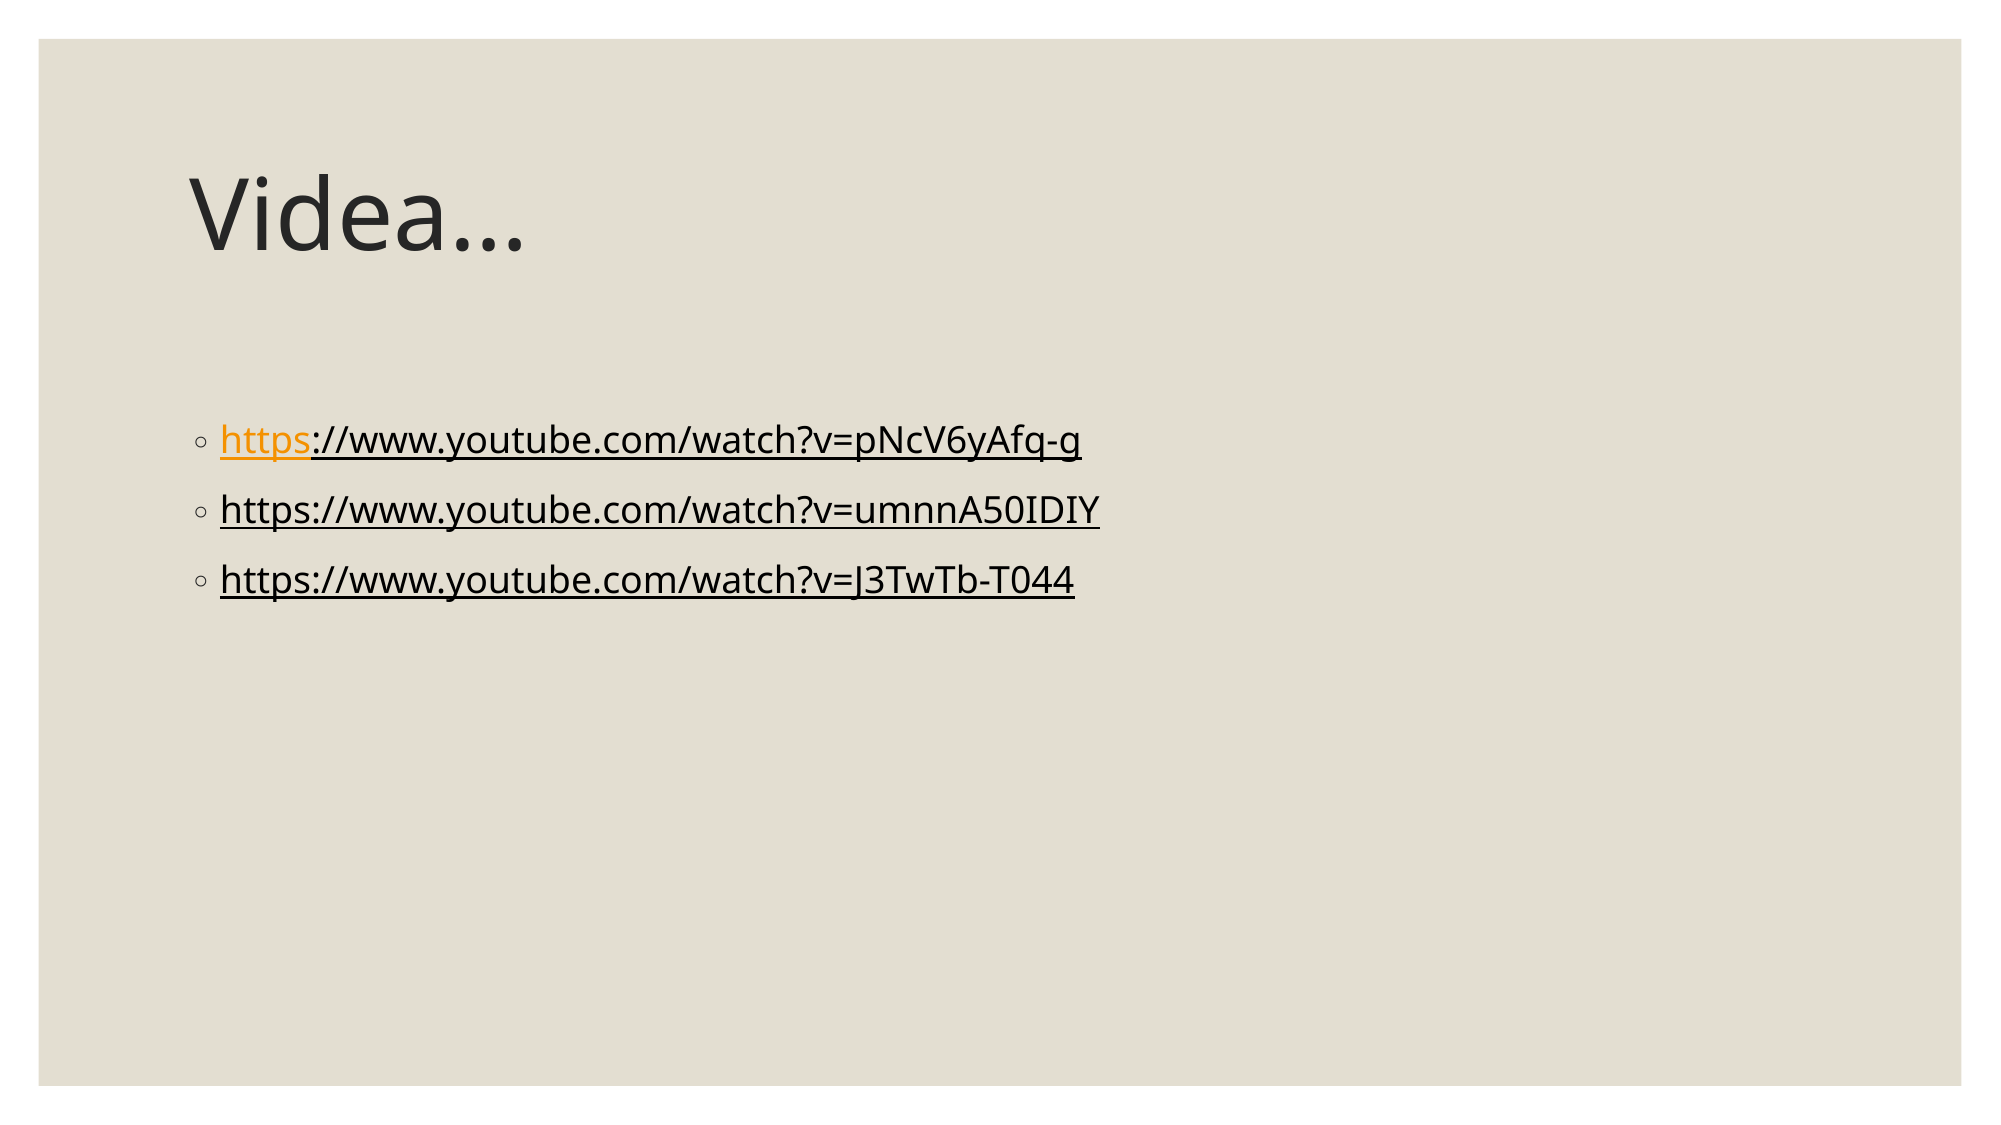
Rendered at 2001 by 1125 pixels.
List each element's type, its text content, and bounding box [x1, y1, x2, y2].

list https://www.youtube.com/watch?v=pNcV6yAfq-g https://www.youtube.com/watch?v=umnnA50IDIY https://www.youtube.com/watch?v=J3TwTb-T044 [174, 345, 1825, 990]
title Videa… [174, 105, 1825, 331]
